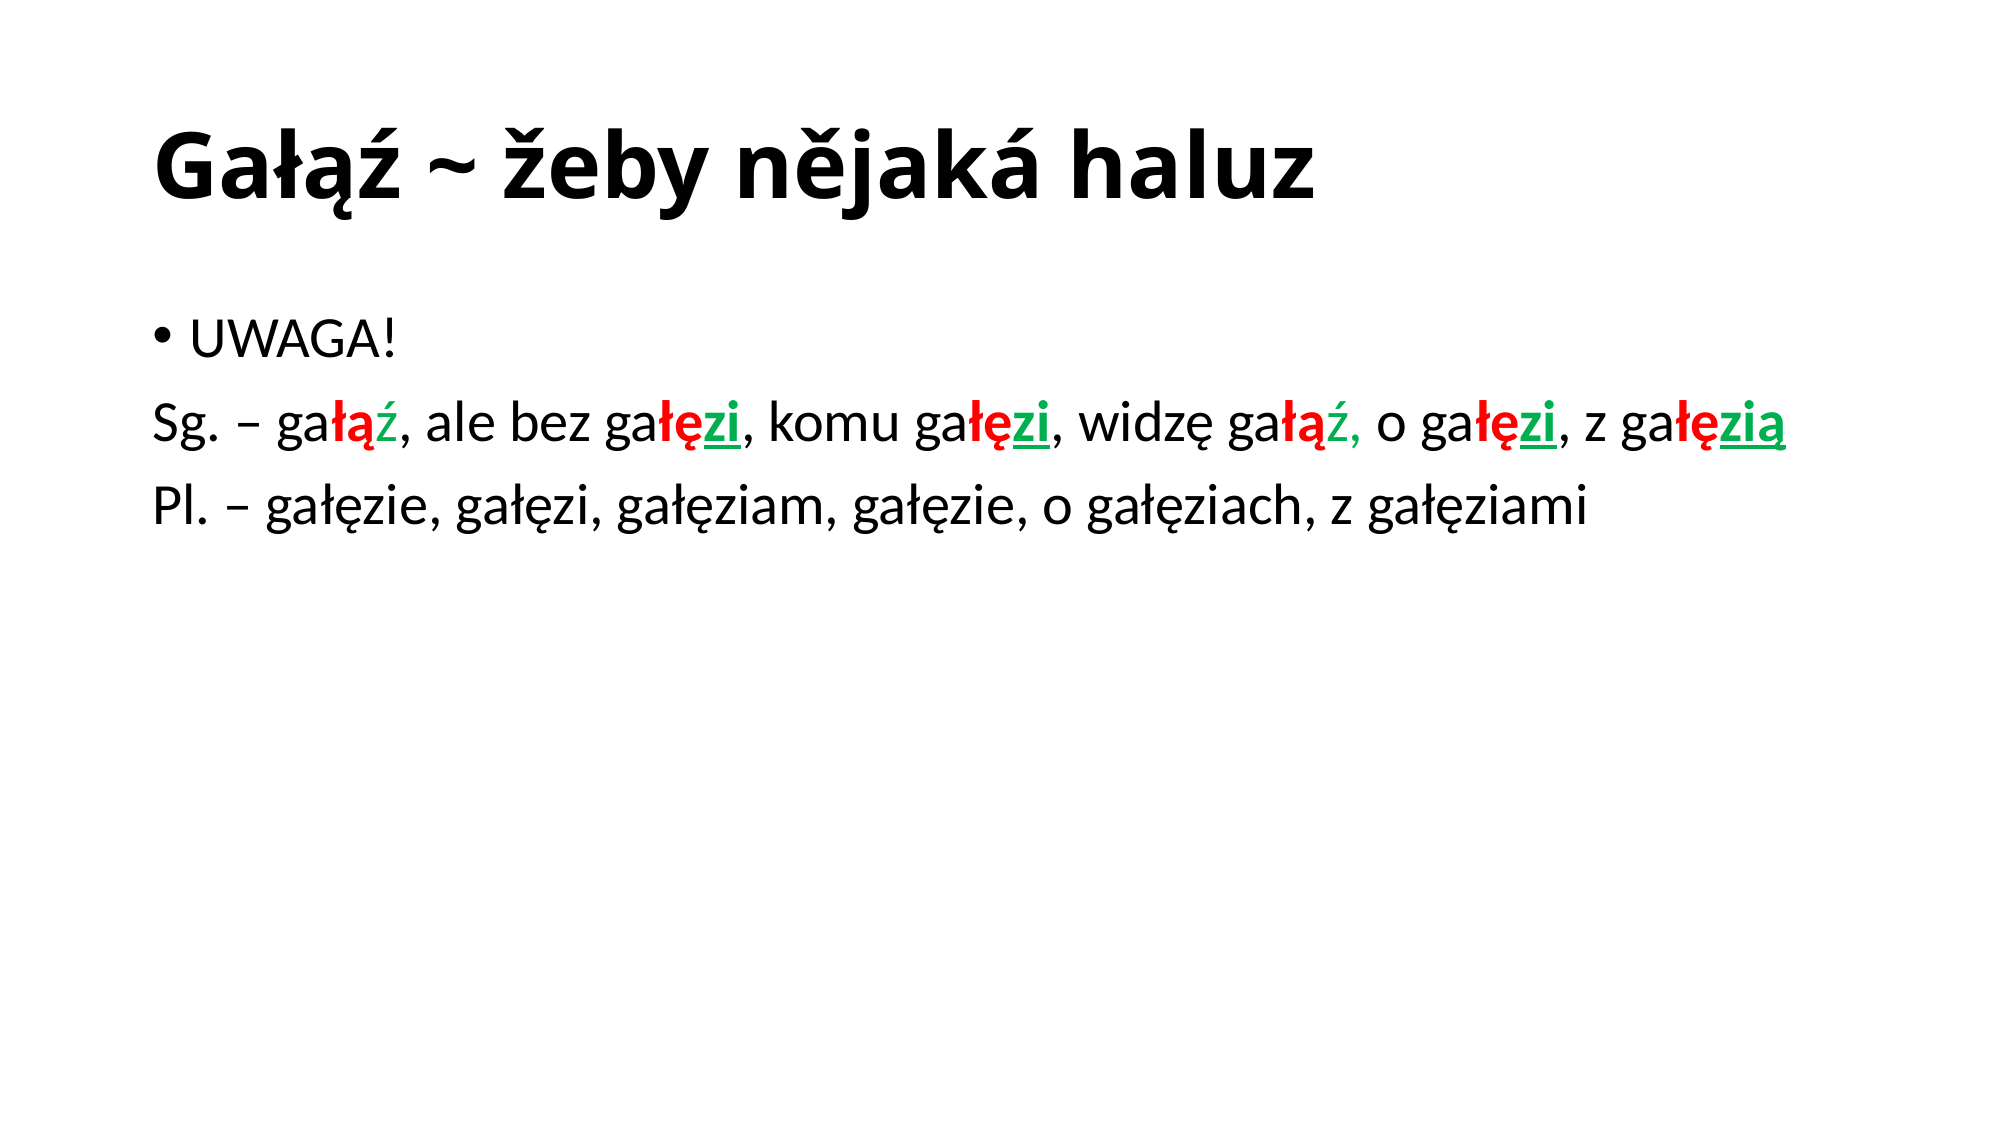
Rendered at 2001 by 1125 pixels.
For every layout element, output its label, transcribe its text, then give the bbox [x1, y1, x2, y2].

title Gałąź ~ žeby nějaká haluz [137, 59, 1863, 278]
list UWAGA! Sg. – gałąź, ale bez gałęzi, komu gałęzi, widzę gałąź, o gałęzi, z gałęzią Pl. – gałęzie, gałęzi, gałęziam, gałęzie, o gałęziach, z gałęziami [137, 299, 1863, 1014]
